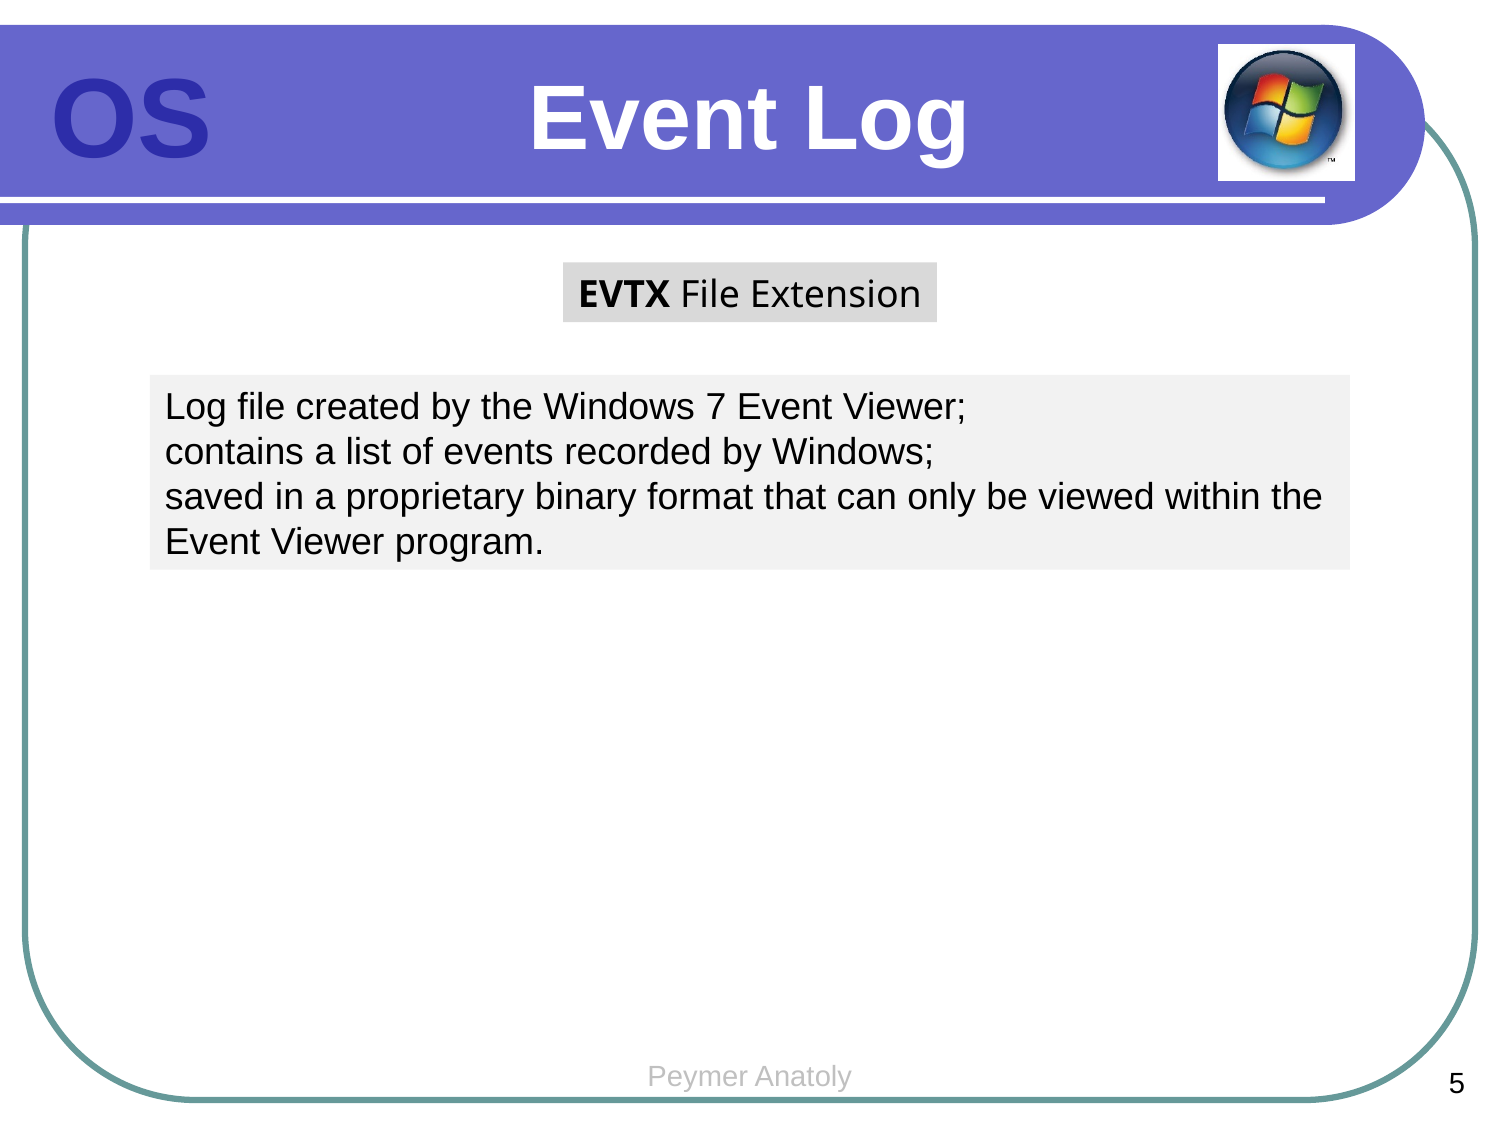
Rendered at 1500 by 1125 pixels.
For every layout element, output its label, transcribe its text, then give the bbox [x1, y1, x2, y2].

text_box [0, 200, 1311, 225]
text_box [1247, 24, 1426, 225]
text_box OS [24, 37, 238, 188]
slide_number 5 [1379, 1056, 1481, 1108]
text_box EVTX File Extension [563, 262, 937, 323]
text_box [24, 125, 1475, 1101]
text_box [1038, 24, 1321, 200]
text_box Log file created by the Windows 7 Event Viewer; contains a list of events recorded by Windows; saved in a proprietary binary format that can only be viewed within the Event Viewer program. [149, 374, 1350, 570]
text_box Event Log [462, 24, 1038, 200]
picture [1217, 44, 1355, 181]
text_box [0, 24, 462, 199]
